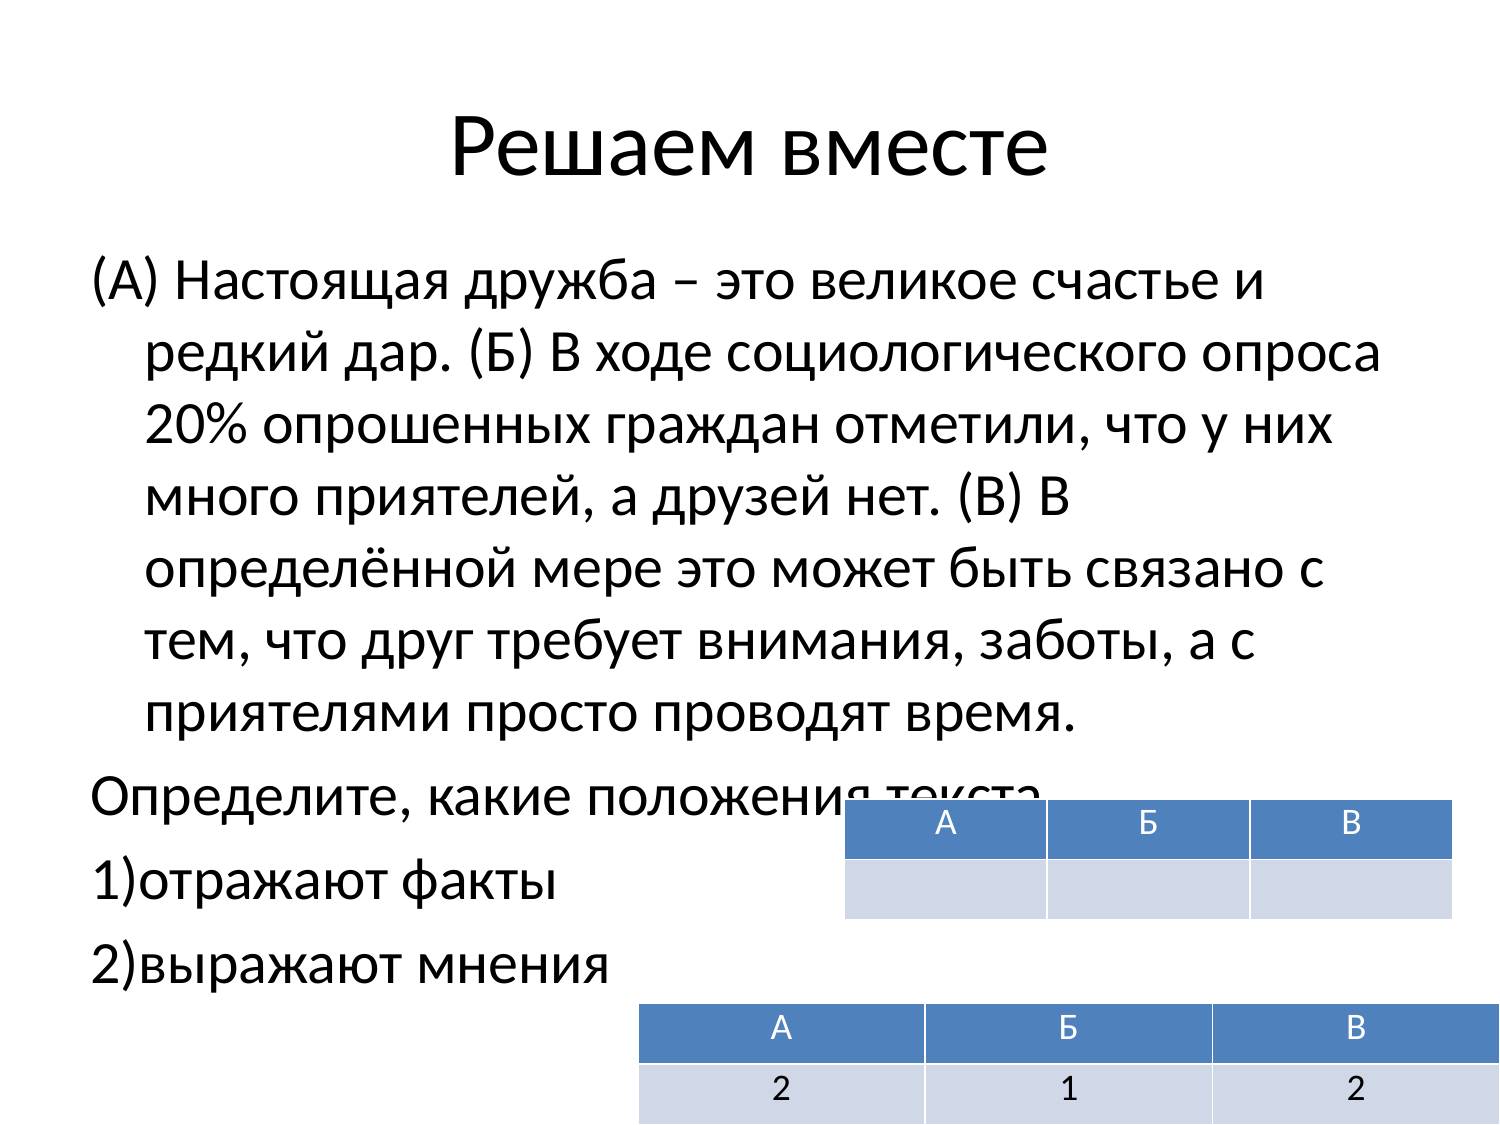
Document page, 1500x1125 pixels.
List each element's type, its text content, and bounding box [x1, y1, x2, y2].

table_header Б [1048, 800, 1249, 859]
table_cell [845, 860, 1046, 919]
table_cell 1 [926, 1065, 1212, 1124]
table_cell 2 [1213, 1065, 1499, 1124]
table_cell [1251, 860, 1452, 919]
table_cell 2 [639, 1065, 924, 1124]
table_header Б [926, 1004, 1212, 1063]
list (А) Настоящая дружба – это великое счастье и редкий дар. (Б) В ходе социологического опроса 20% опрошенных граждан отметили, что у них много приятелей, а друзей нет. (В) В определённой мере это может быть связано с тем, что друг требует внимания, заботы, а с приятелями просто проводят время. Определите, какие положения текста 1)отражают факты 2)выражают мнения [75, 231, 1425, 1005]
table_header В [1251, 800, 1452, 859]
table_header В [1213, 1004, 1499, 1063]
title Решаем вместе [75, 45, 1425, 231]
table_header А [845, 800, 1046, 859]
table_cell [1048, 860, 1249, 919]
table_header А [639, 1004, 924, 1063]
